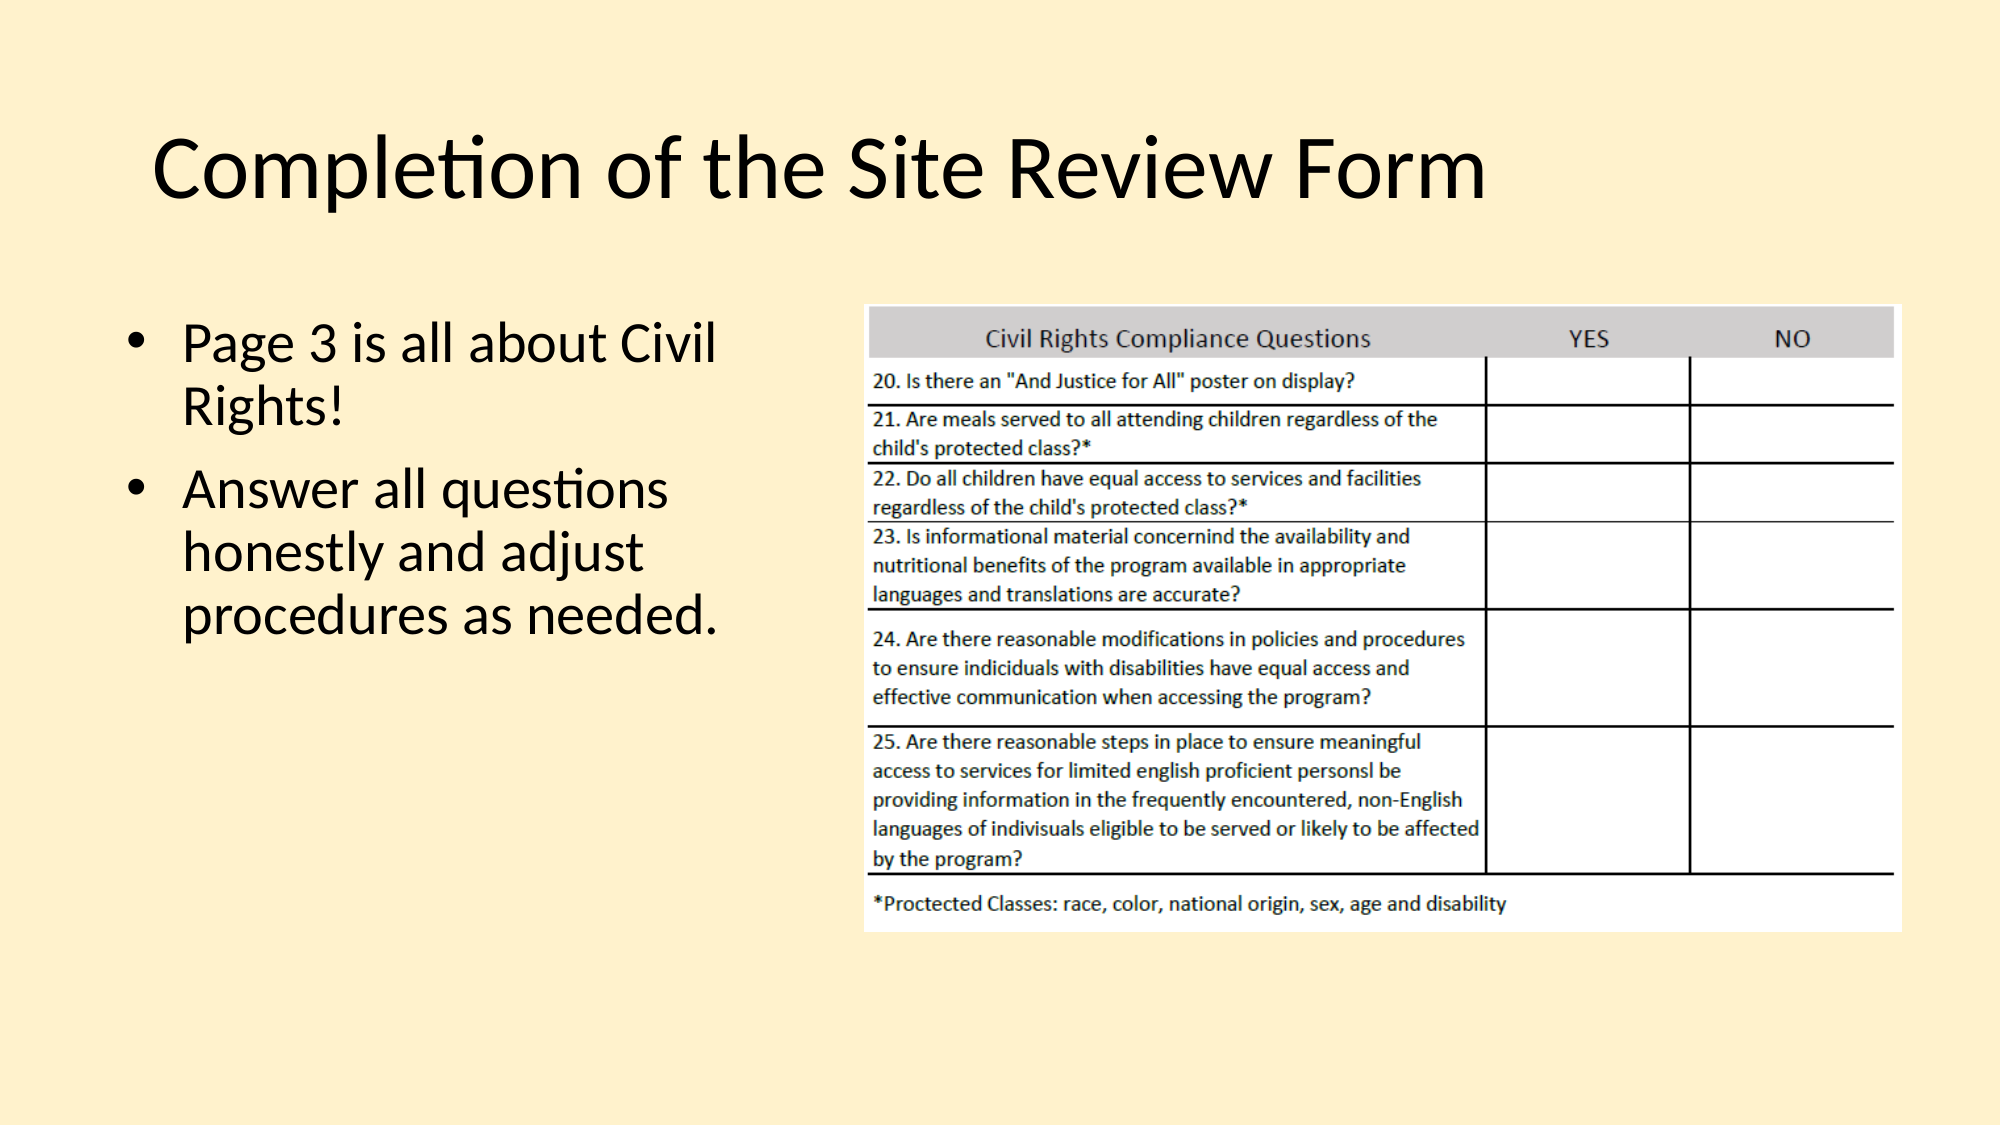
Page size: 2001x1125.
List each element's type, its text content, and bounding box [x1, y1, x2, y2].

picture [864, 304, 1902, 932]
title Completion of the Site Review Form [137, 59, 1863, 278]
list Page 3 is all about Civil Rights! Answer all questions honestly and adjust procedures as needed. [92, 304, 831, 1019]
